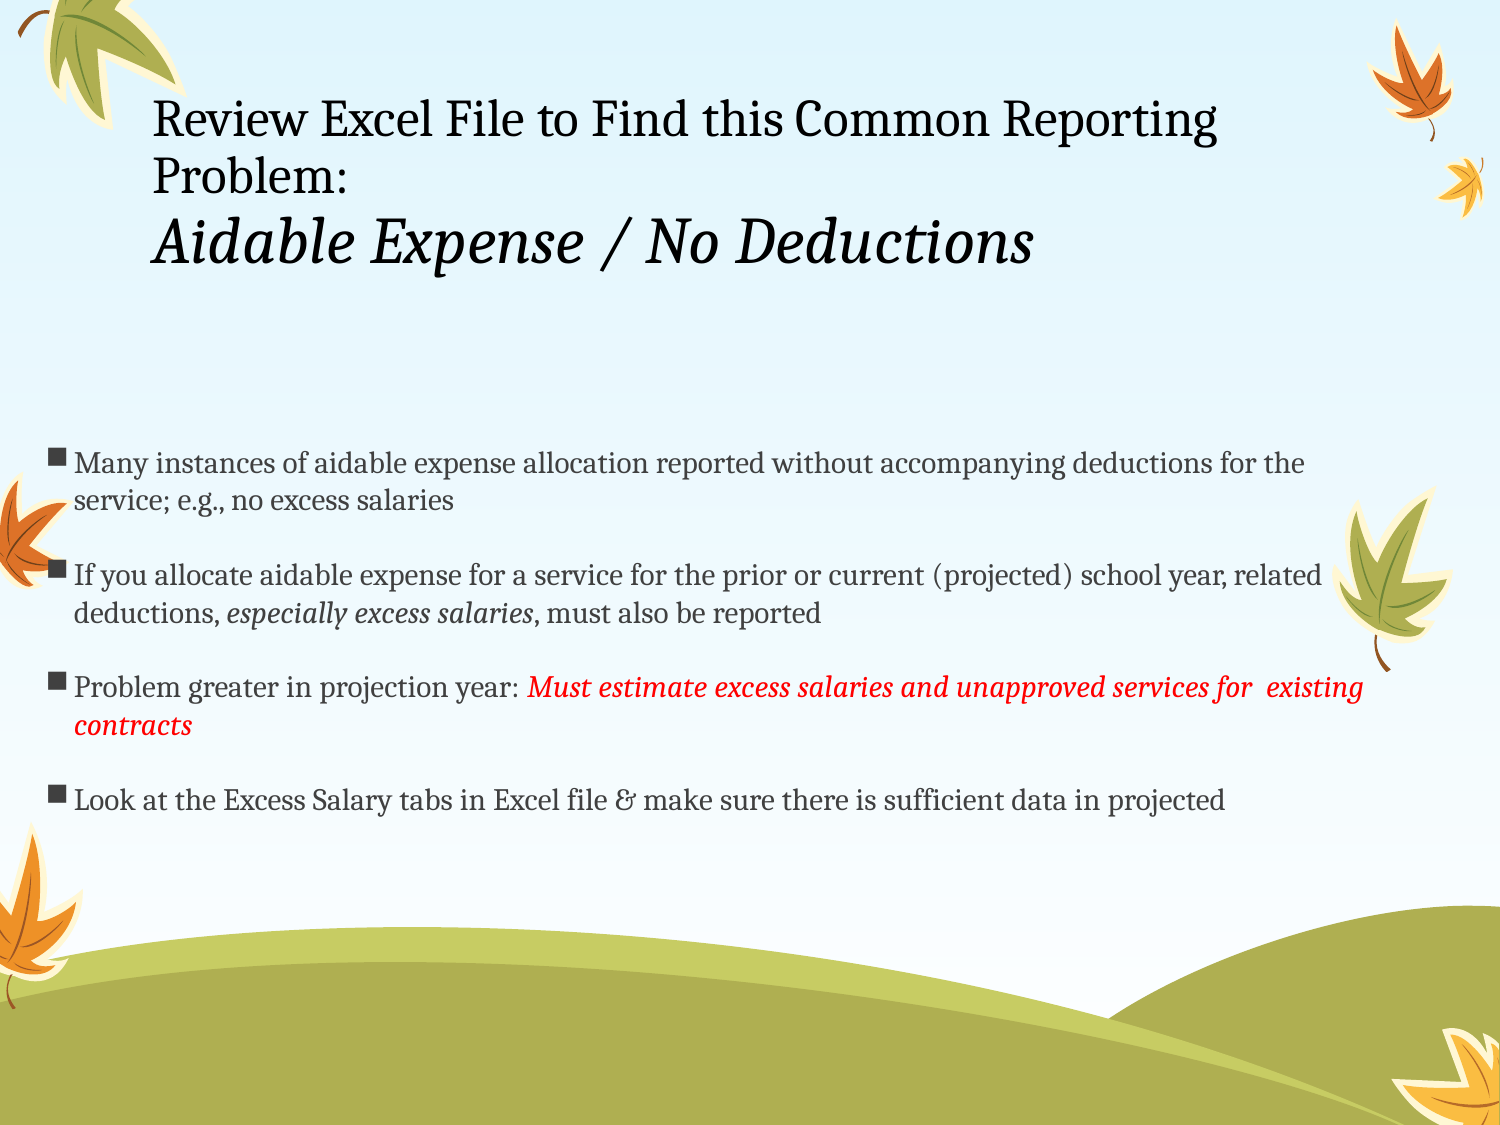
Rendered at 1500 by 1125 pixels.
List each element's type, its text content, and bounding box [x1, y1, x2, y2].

title Review Excel File to Find this Common Reporting Problem: Aidable Expense / No Deductions [137, 75, 1366, 286]
list Many instances of aidable expense allocation reported without accompanying deductions for the service; e.g., no excess salaries If you allocate aidable expense for a service for the prior or current (projected) school year, related deductions, especially excess salaries, must also be reported Problem greater in projection year: Must estimate excess salaries and unapproved services for existing contracts Look at the Excess Salary tabs in Excel file & make sure there is sufficient data in projected [24, 434, 1413, 1125]
